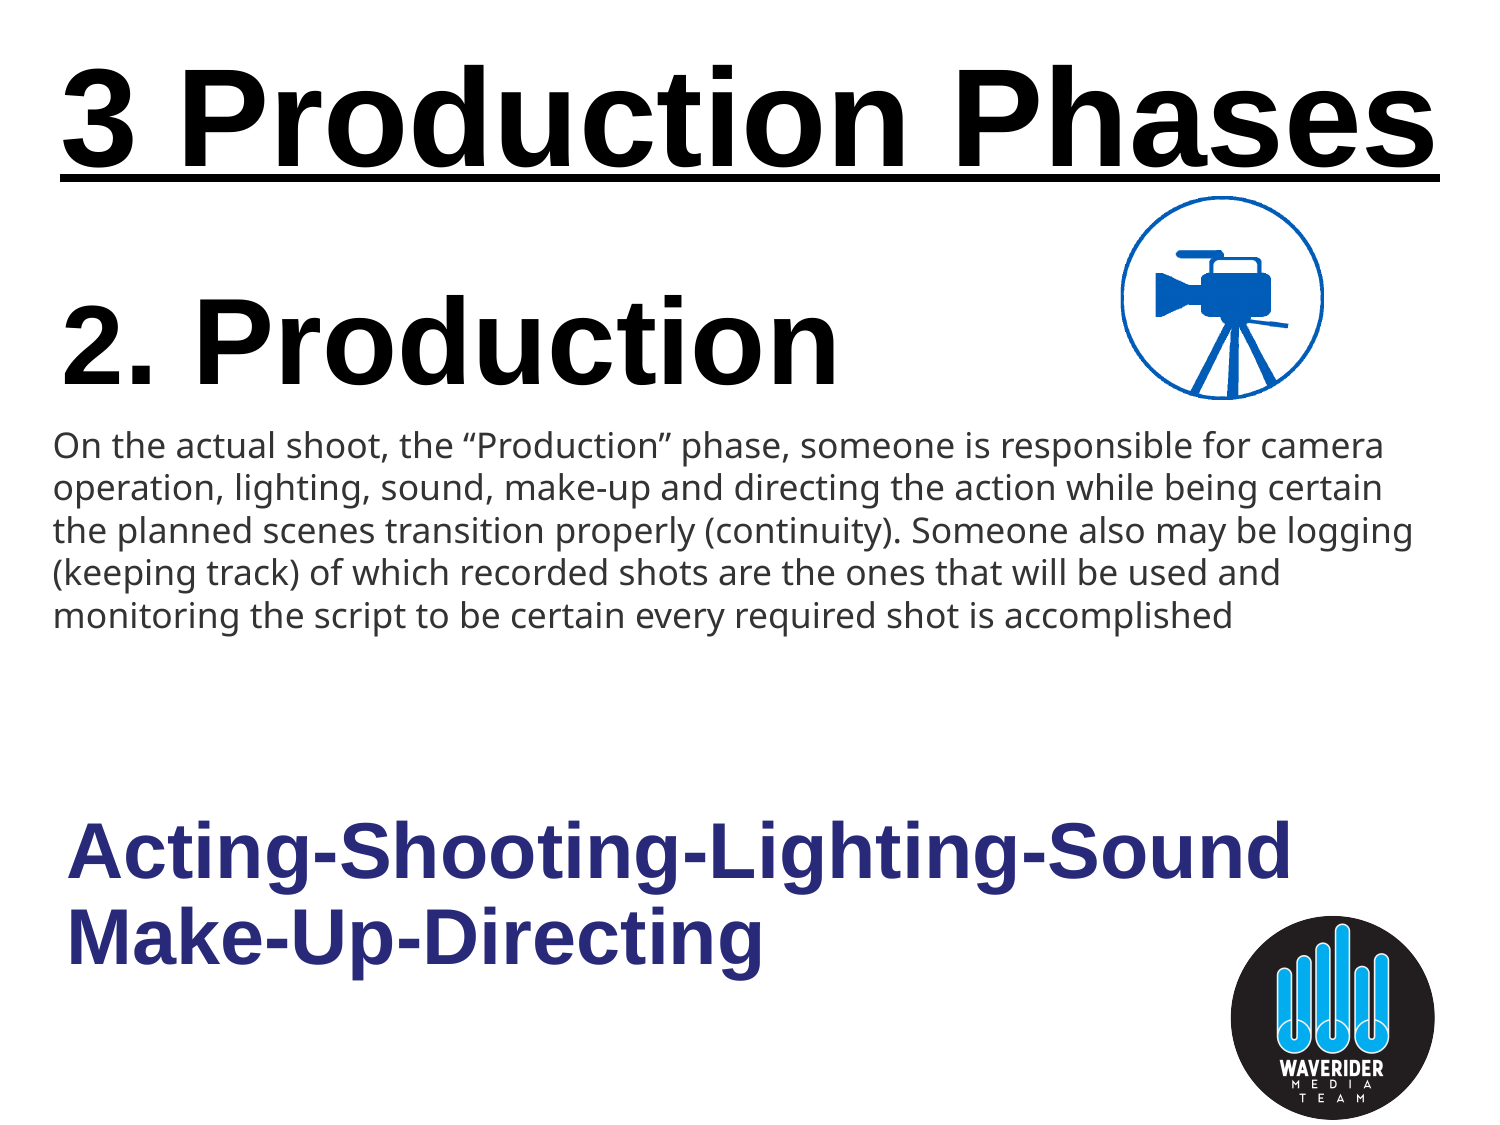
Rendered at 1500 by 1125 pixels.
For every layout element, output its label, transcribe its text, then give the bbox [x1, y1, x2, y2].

picture [1289, 989, 1297, 1040]
picture [1110, 189, 1335, 407]
text_box Acting-Shooting-Lighting-Sound Make-Up-Directing [58, 802, 1304, 989]
picture [1221, 896, 1445, 1120]
text_box On the actual shoot, the “Production” phase, someone is responsible for camera operation, lighting, sound, make-up and directing the action while being certain the planned scenes transition properly (continuity). Someone also may be logging (keeping track) of which recorded shots are the ones that will be used and monitoring the script to be certain every required shot is accomplished [45, 415, 1455, 643]
text_box 3 Production Phases [25, 19, 1475, 202]
text_box 2. Production [54, 253, 850, 415]
